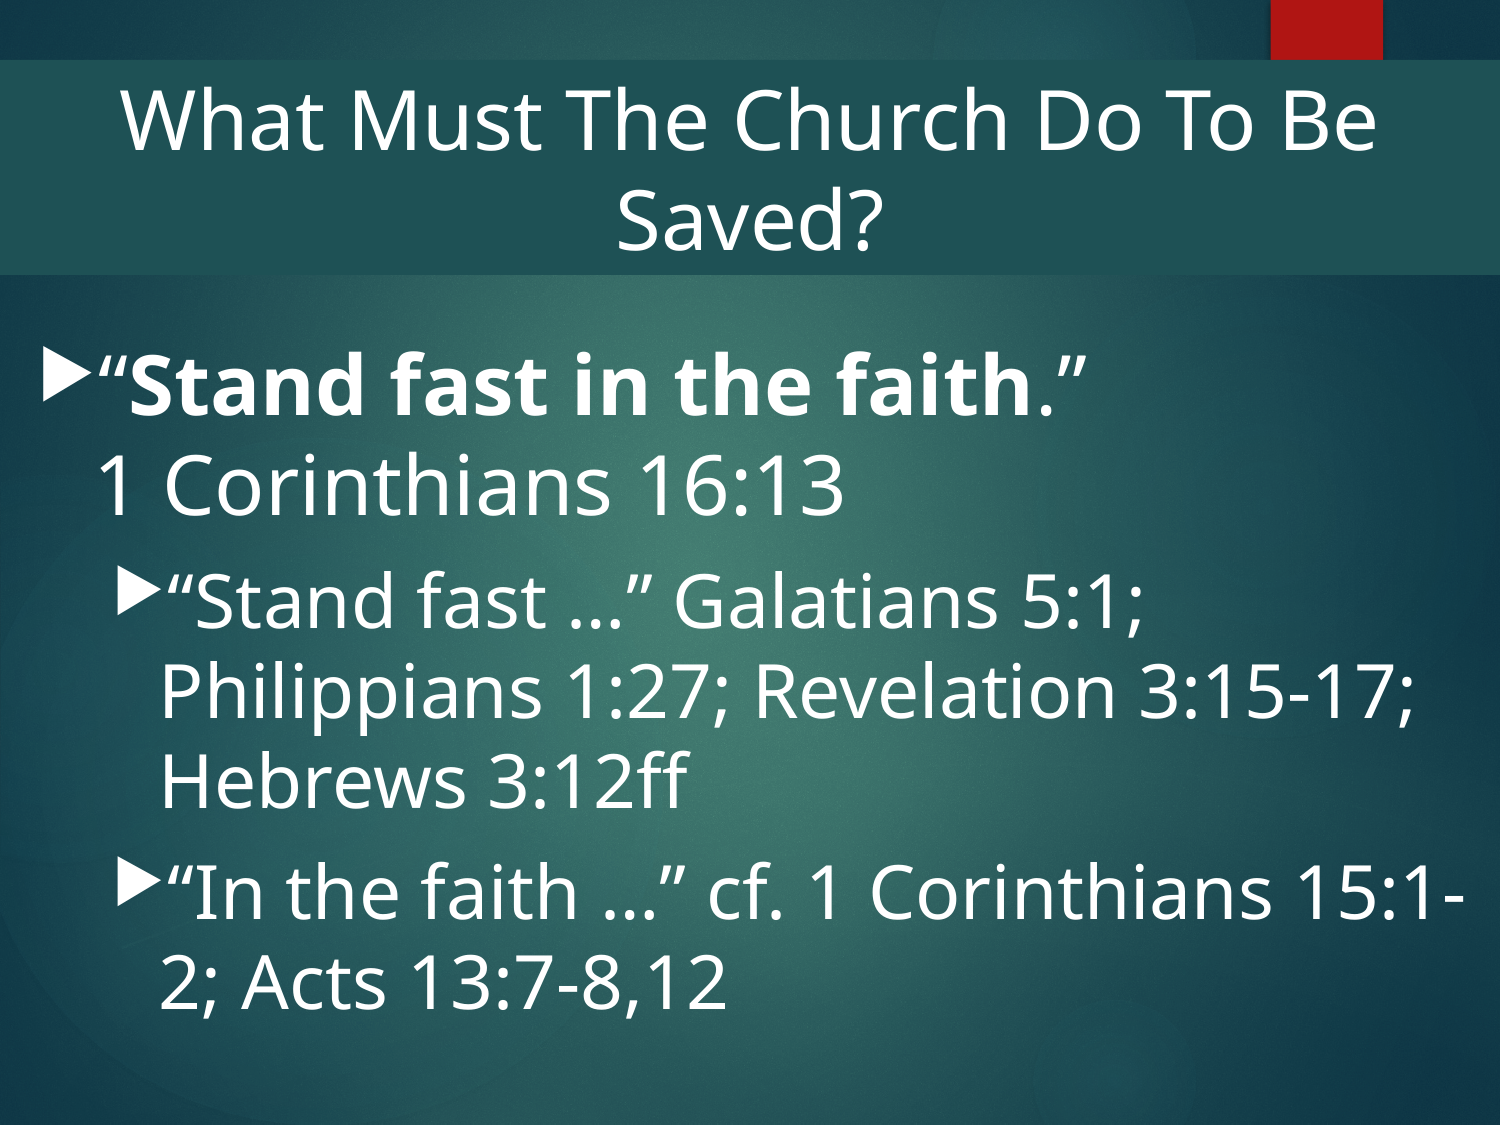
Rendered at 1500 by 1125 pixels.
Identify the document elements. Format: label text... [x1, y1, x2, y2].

title What Must The Church Do To Be Saved? [0, 59, 1500, 275]
list “Stand fast in the faith.” 1 Corinthians 16:13 “Stand fast …” Galatians 5:1; Philippians 1:27; Revelation 3:15-17; Hebrews 3:12ff “In the faith …” cf. 1 Corinthians 15:1-2; Acts 13:7-8,12 [22, 324, 1485, 1032]
